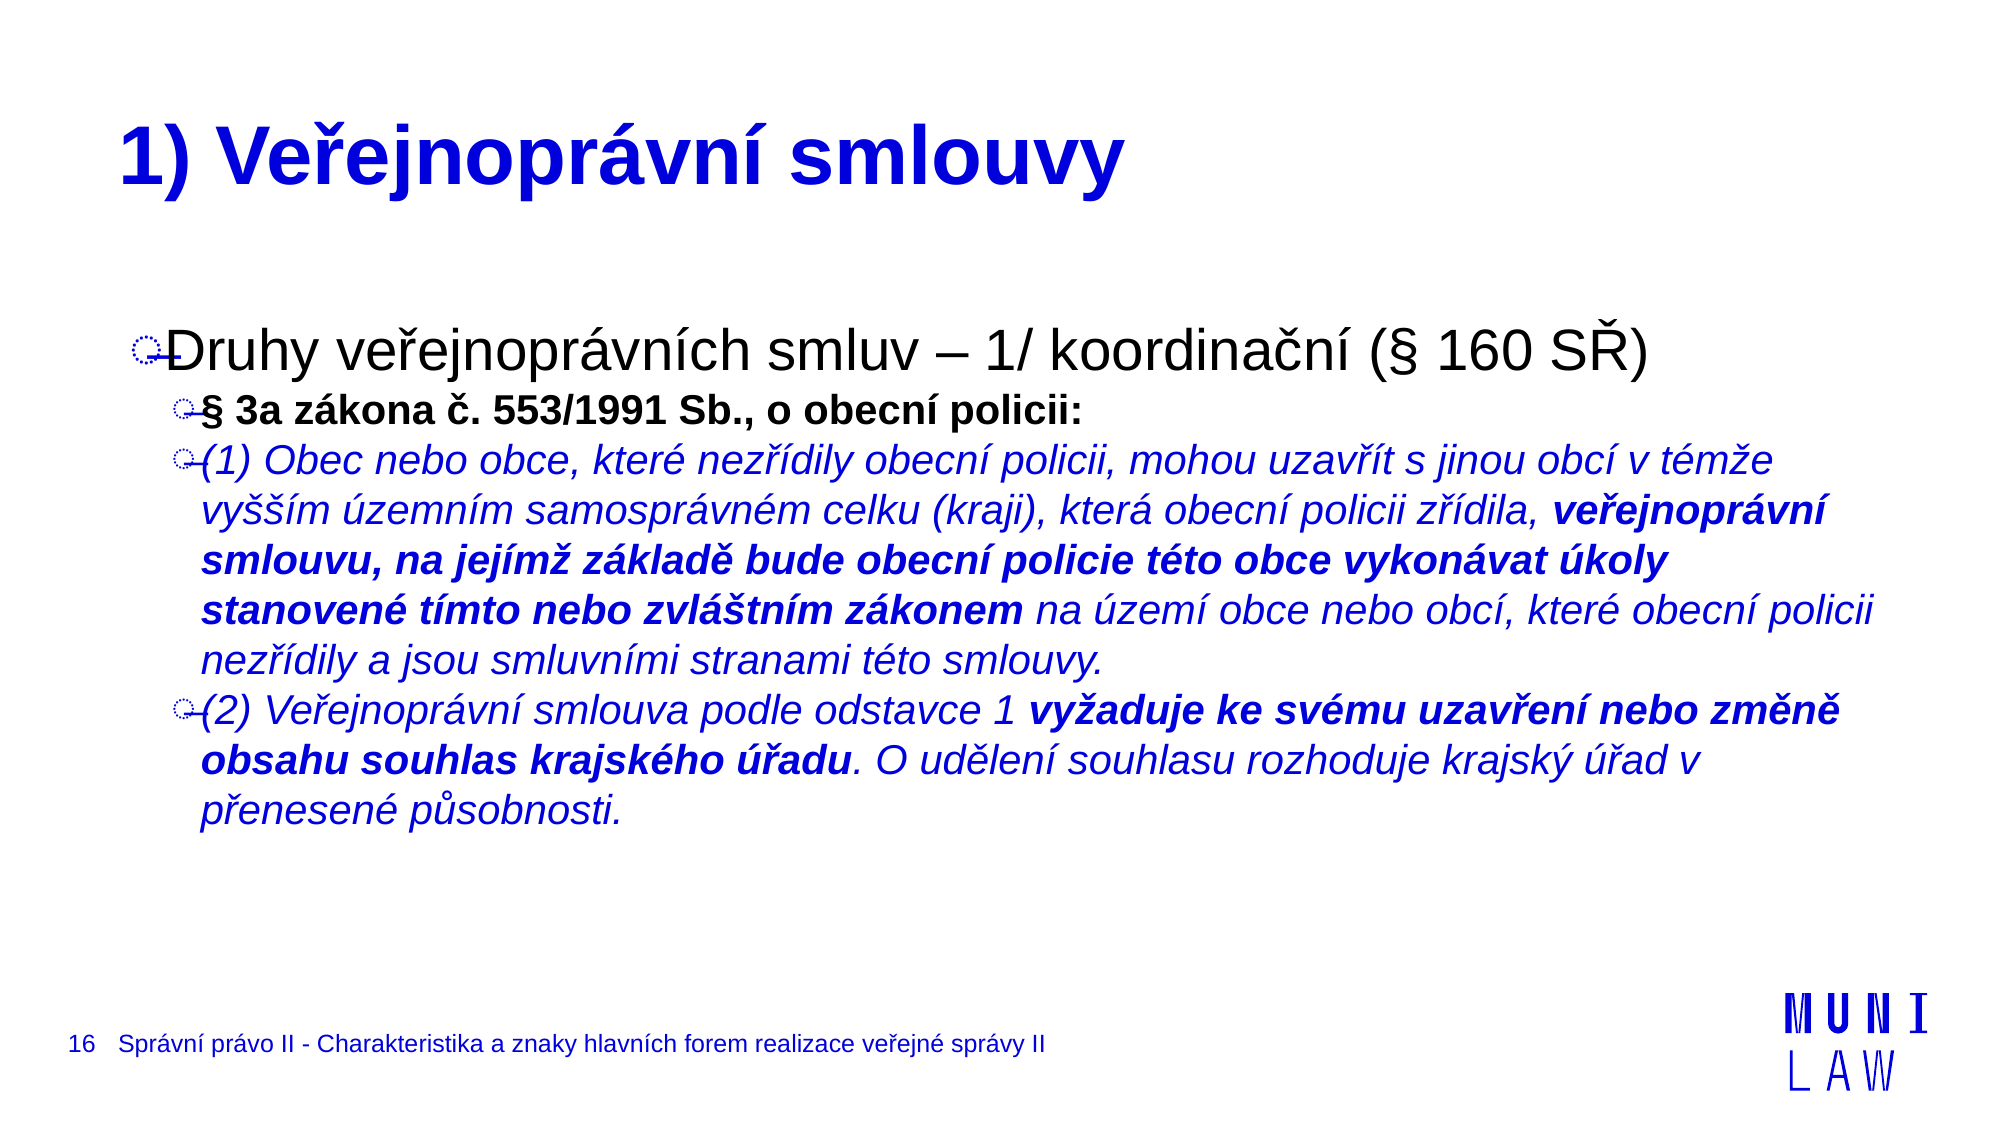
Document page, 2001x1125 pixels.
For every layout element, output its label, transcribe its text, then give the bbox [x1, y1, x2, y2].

list Druhy veřejnoprávních smluv – 1/ koordinační (§ 160 SŘ) § 3a zákona č. 553/1991 Sb., o obecní policii: (1) Obec nebo obce, které nezřídily obecní policii, mohou uzavřít s jinou obcí v témže vyšším územním samosprávném celku (kraji), která obecní policii zřídila, veřejnoprávní smlouvu, na jejímž základě bude obecní policie této obce vykonávat úkoly stanovené tímto nebo zvláštním zákonem na území obce nebo obcí, které obecní policii nezřídily a jsou smluvními stranami této smlouvy. (2) Veřejnoprávní smlouva podle odstavce 1 vyžaduje ke svému uzavření nebo změně obsahu souhlas krajského úřadu. O udělení souhlasu rozhoduje krajský úřad v přenesené působnosti. [118, 277, 1883, 957]
footer Správní právo II - Charakteristika a znaky hlavních forem realizace veřejné správy II [118, 1021, 1418, 1063]
slide_number 16 [67, 1021, 110, 1063]
title 1) Veřejnoprávní smlouvy [118, 118, 1883, 193]
